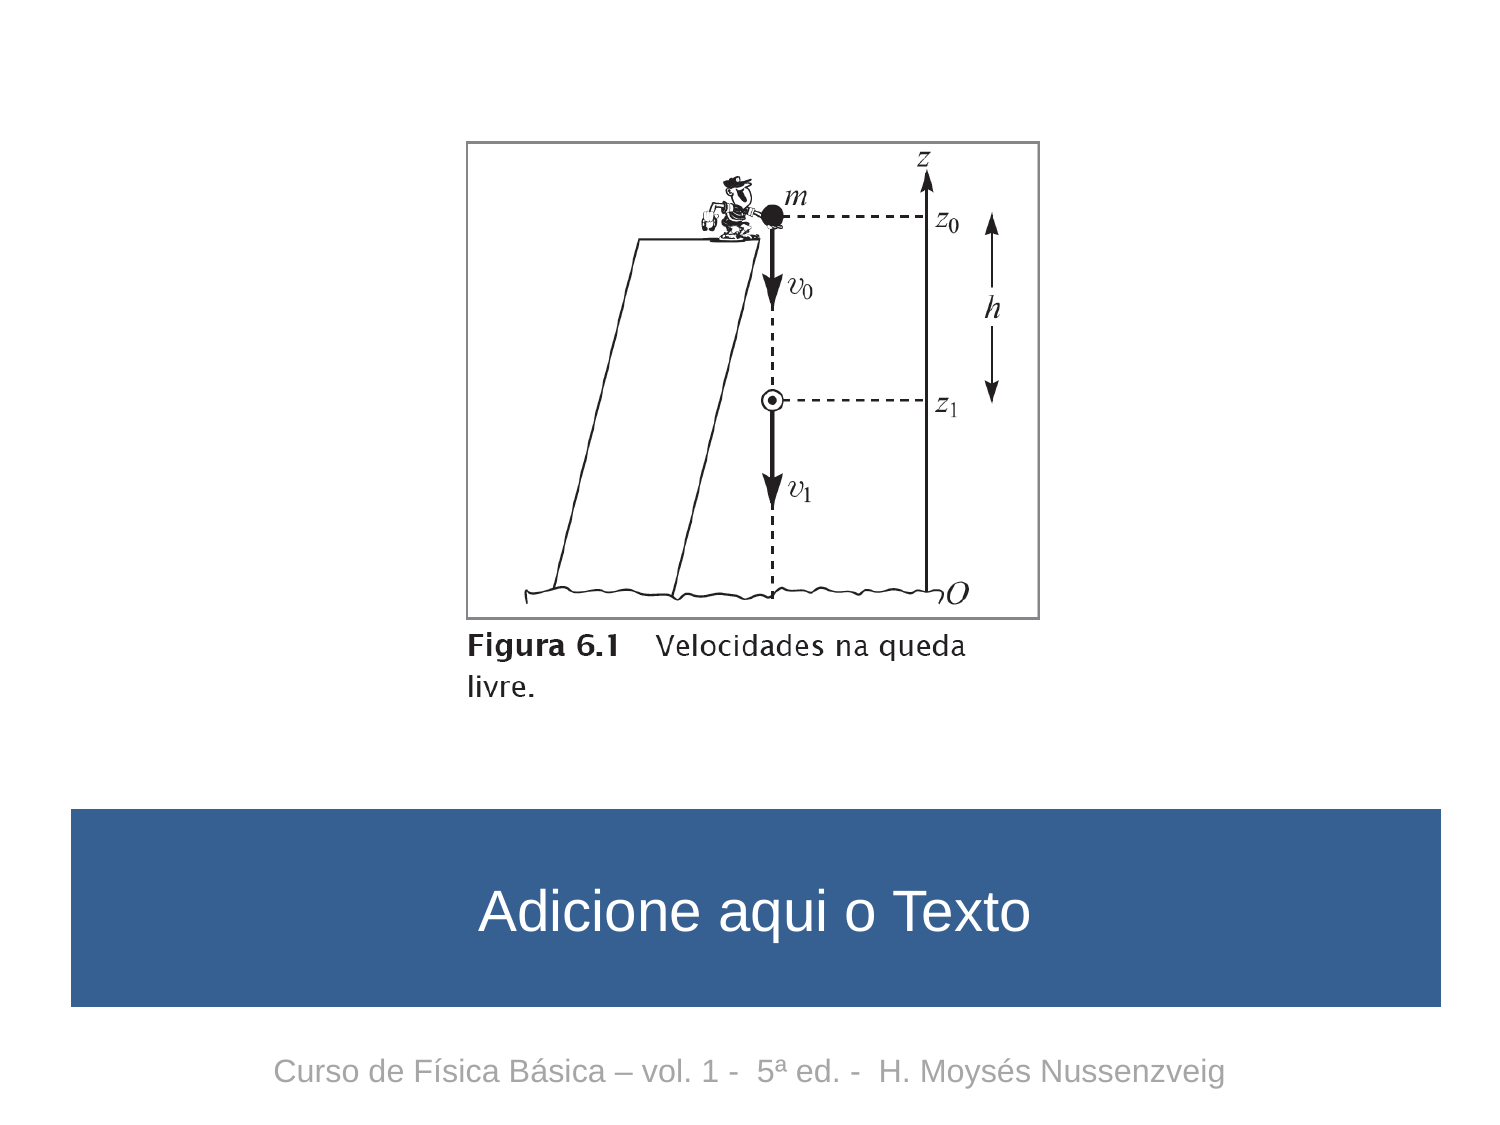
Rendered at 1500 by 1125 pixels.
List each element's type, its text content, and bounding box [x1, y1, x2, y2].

picture [444, 113, 1067, 713]
footer Curso de Física Básica – vol. 1 - 5ª ed. - H. Moysés Nussenzveig [0, 1042, 1500, 1103]
text_box Adicione aqui o Texto [70, 808, 1442, 1008]
